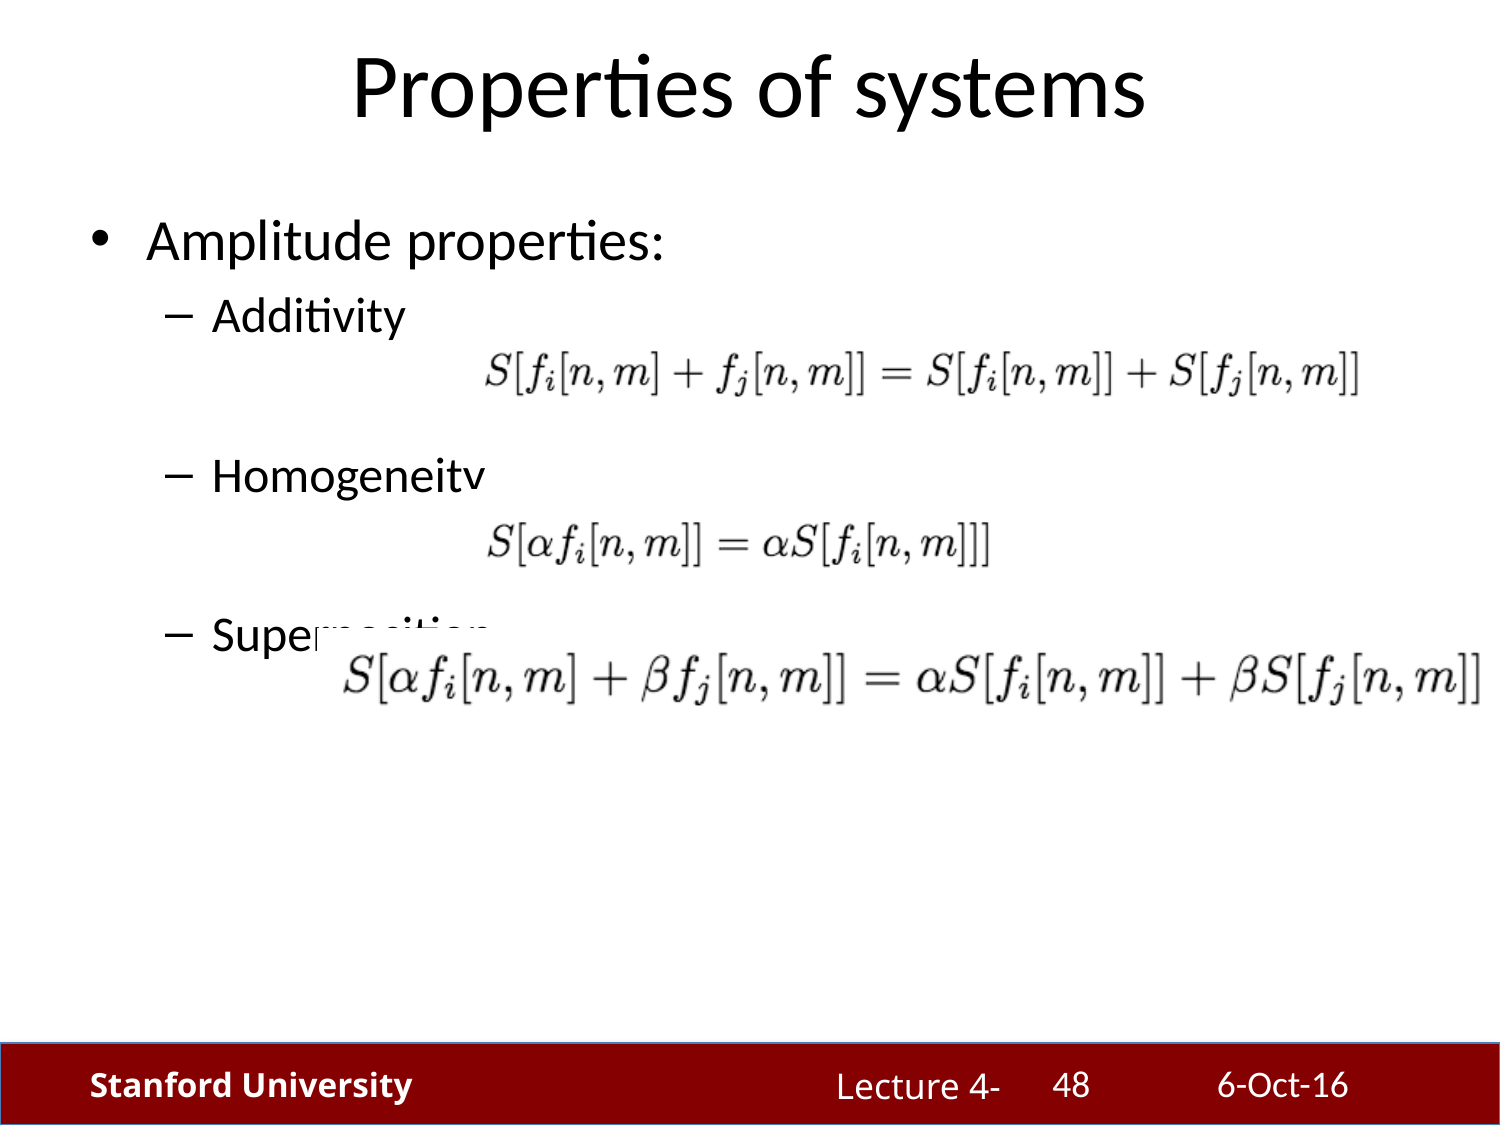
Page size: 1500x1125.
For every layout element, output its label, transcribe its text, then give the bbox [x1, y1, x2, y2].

picture [317, 628, 1500, 736]
slide_number 48 [1037, 1052, 1203, 1113]
list Amplitude properties: Additivity Homogeneity Superposition [75, 195, 700, 663]
picture [461, 489, 1010, 576]
title Properties of systems [75, 0, 1425, 175]
picture [461, 323, 1374, 417]
slide_number 6-Oct-16 [1203, 1052, 1463, 1113]
